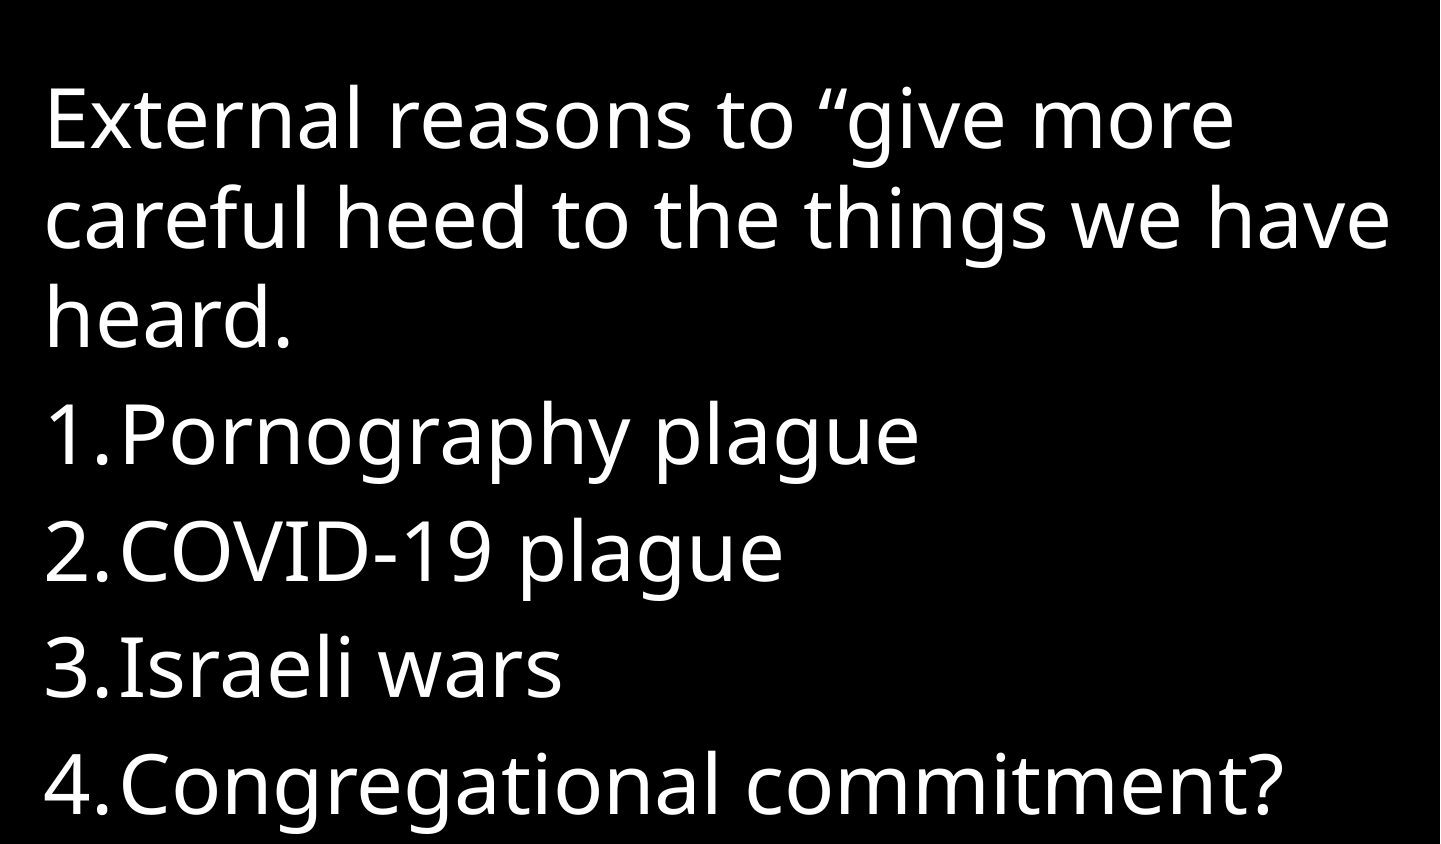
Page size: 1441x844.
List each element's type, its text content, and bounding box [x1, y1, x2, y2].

subtitle External reasons to “give more careful heed to the things we have heard. Pornography plague COVID-19 plague Israeli wars Congregational commitment? [32, 59, 1408, 844]
